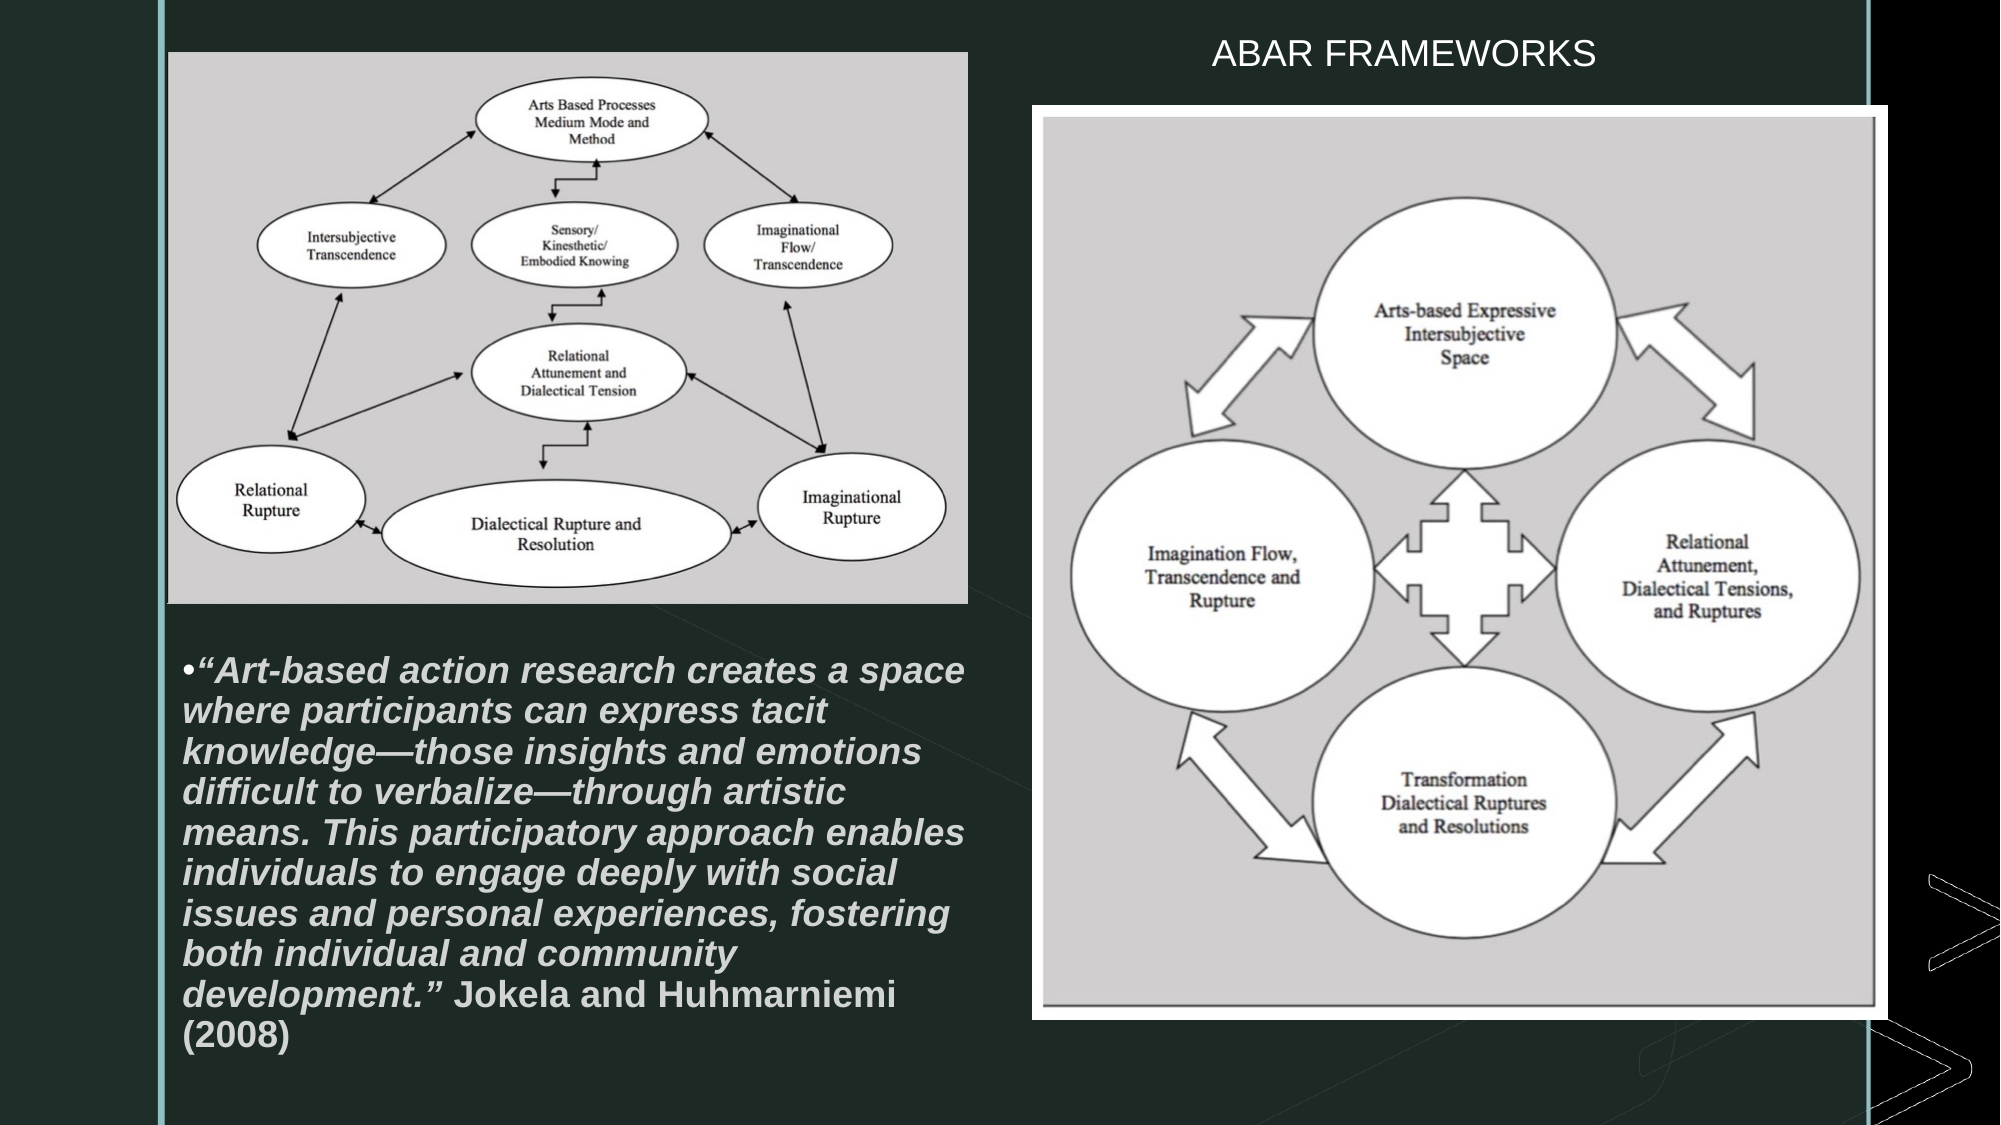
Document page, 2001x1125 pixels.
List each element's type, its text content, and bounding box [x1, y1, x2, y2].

text_box ABAR FRAMEWORKS [1197, 22, 1953, 82]
picture [1032, 0, 2000, 1125]
text_box “Art-based action research creates a space where participants can express tacit knowledge—those insights and emotions difficult to verbalize—through artistic means. This participatory approach enables individuals to engage deeply with social issues and personal experiences, fostering both individual and community development.” Jokela and Huhmarniemi (2008) [167, 643, 1000, 1063]
picture [167, 52, 968, 605]
